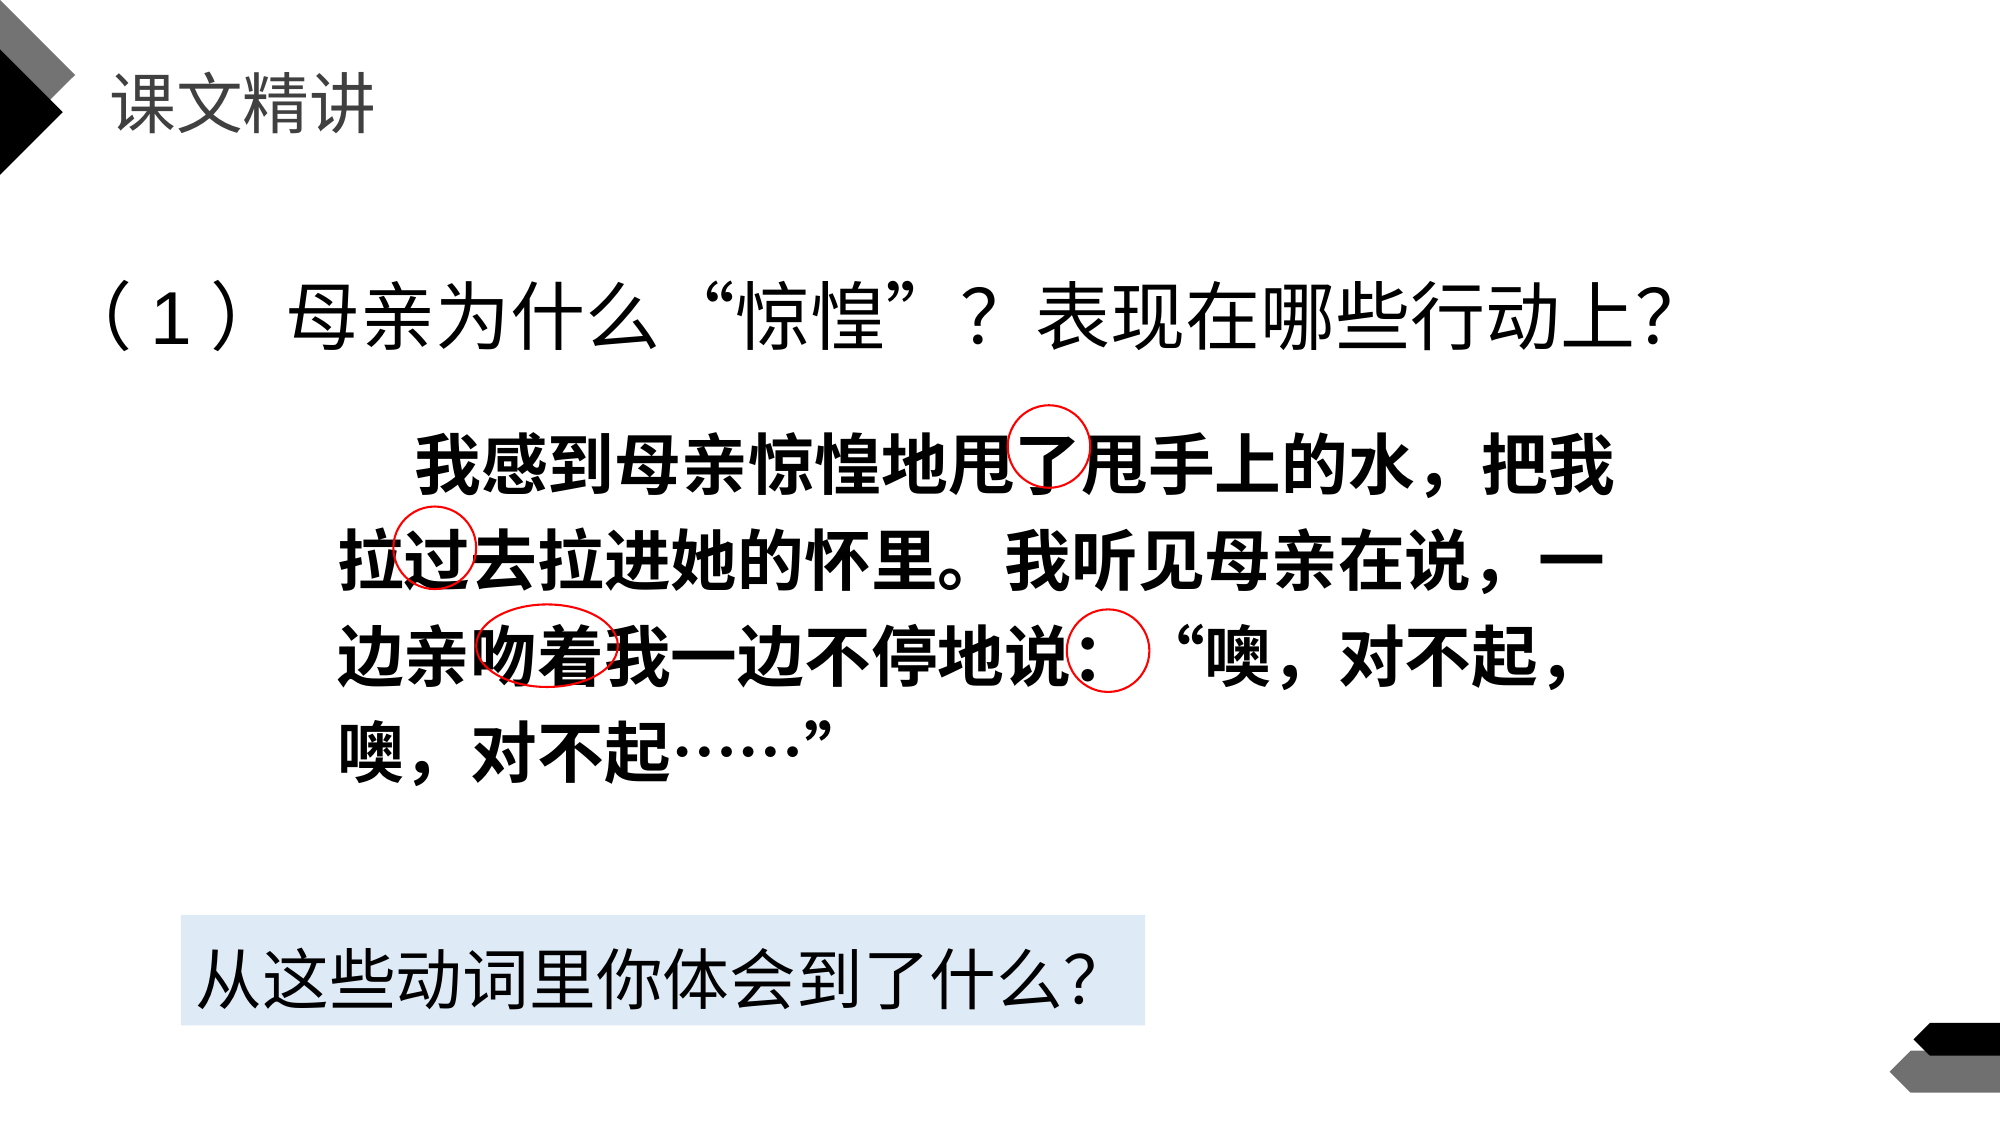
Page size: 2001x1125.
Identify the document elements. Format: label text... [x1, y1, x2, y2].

text_box [1006, 404, 1092, 489]
text_box [475, 603, 619, 689]
text_box [392, 505, 478, 591]
text_box [1065, 608, 1151, 693]
text_box 课文精讲 [94, 54, 772, 150]
text_box 从这些动词里你体会到了什么？ [180, 914, 1146, 1026]
text_box （1）母亲为什么“惊惶”？表现在哪些行动上？ [0, 244, 1778, 367]
text_box 我感到母亲惊惶地甩了甩手上的水，把我拉过去拉进她的怀里。我听见母亲在说，一边亲吻着我一边不停地说：“噢，对不起，噢，对不起……” [322, 399, 1646, 799]
